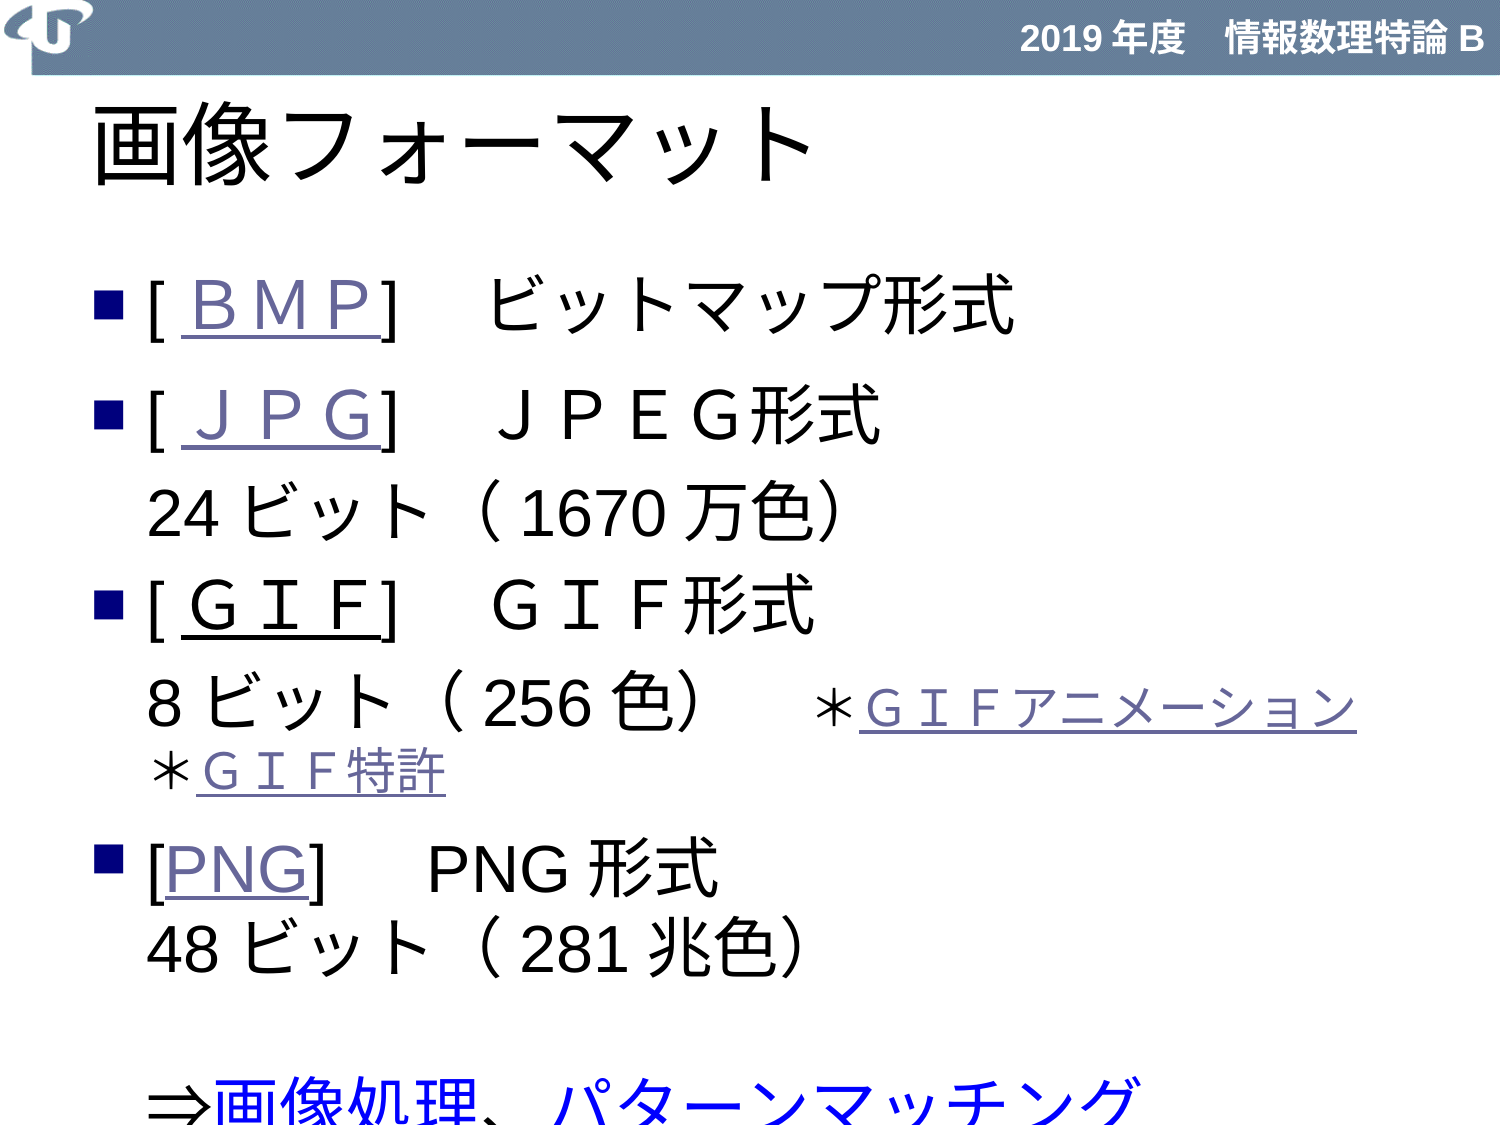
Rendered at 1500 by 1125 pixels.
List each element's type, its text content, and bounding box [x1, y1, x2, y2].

list [ＢＭＰ] ビットマップ形式 [ＪＰＧ] ＪＰＥＧ形式 24ビット（1670万色） [ＧＩＦ] ＧＩＦ形式 8ビット（256色） ＊ＧＩＦアニメーション ＊ＧＩＦ特許 [PNG] PNG形式 48ビット（281兆色） ⇒画像処理、パターンマッチング [75, 255, 1425, 1059]
title 画像フォーマット [75, 75, 1425, 208]
picture [0, 0, 1500, 1125]
